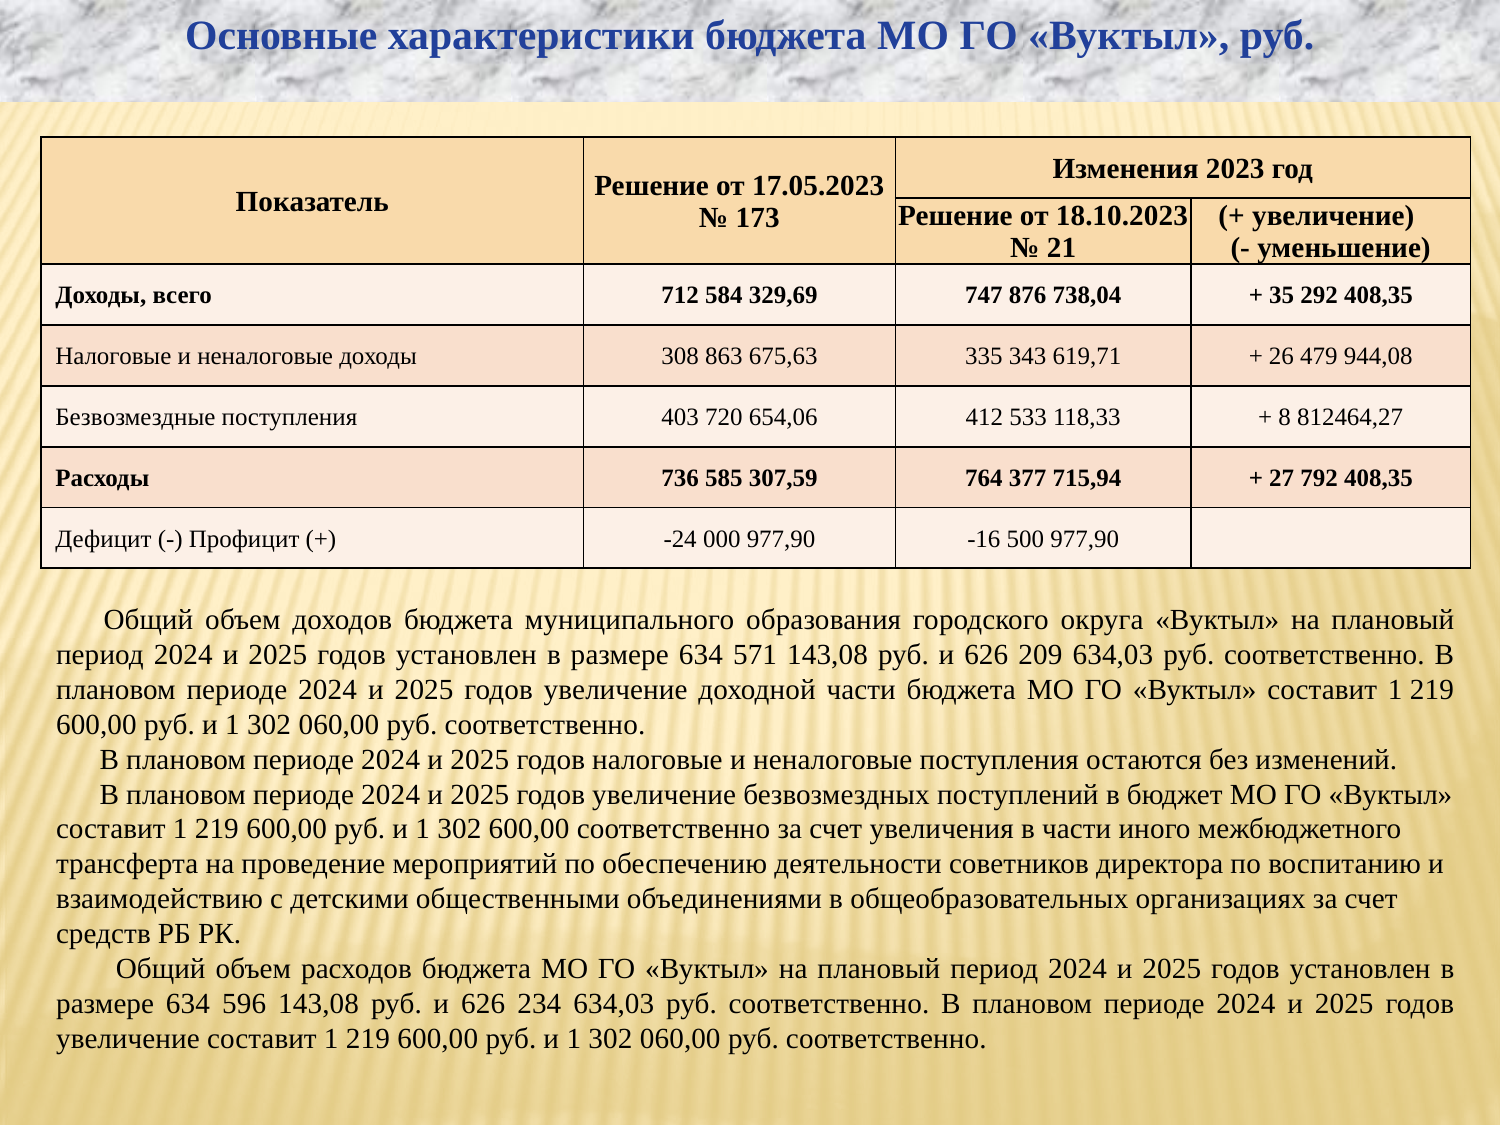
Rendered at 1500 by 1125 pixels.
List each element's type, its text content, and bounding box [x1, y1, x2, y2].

table_cell + 35 292 408,35 [1192, 265, 1470, 324]
table_cell Безвозмездные поступления [42, 387, 583, 446]
table_cell 736 585 307,59 [584, 448, 895, 507]
table_cell (+ увеличение) (- уменьшение) [1192, 199, 1470, 263]
table_cell 403 720 654,06 [584, 387, 895, 446]
table_cell -24 000 977,90 [584, 508, 895, 567]
table_header Показатель [42, 138, 583, 263]
table_cell 712 584 329,69 [584, 265, 895, 324]
table_cell 308 863 675,63 [584, 326, 895, 385]
table_cell 335 343 619,71 [896, 326, 1190, 385]
table_cell Дефицит (-) Профицит (+) [42, 508, 583, 567]
table_cell 764 377 715,94 [896, 448, 1190, 507]
table_cell Налоговые и неналоговые доходы [42, 326, 583, 385]
table_cell -16 500 977,90 [896, 508, 1190, 567]
table_cell 412 533 118,33 [896, 387, 1190, 446]
table_cell [1192, 508, 1470, 567]
table_header Изменения 2023 год [896, 138, 1470, 197]
table_cell + 26 479 944,08 [1192, 326, 1470, 385]
table_cell + 8 812464,27 [1192, 387, 1470, 446]
table_header Решение от 17.05.2023 № 173 [584, 138, 895, 263]
text_box Общий объем доходов бюджета муниципального образования городского округа «Вуктыл» на плановый период 2024 и 2025 годов установлен в размере 634 571 143,08 руб. и 626 209 634,03 руб. соответственно. В плановом периоде 2024 и 2025 годов увеличение доходной части бюджета МО ГО «Вуктыл» составит 1 219 600,00 руб. и 1 302 060,00 руб. соответственно. В плановом периоде 2024 и 2025 годов налоговые и неналоговые поступления остаются без изменений. В плановом периоде 2024 и 2025 годов увеличение безвозмездных поступлений в бюджет МО ГО «Вуктыл» составит 1 219 600,00 руб. и 1 302 600,00 соответственно за счет увеличения в части иного межбюджетного трансферта на проведение мероприятий по обеспечению деятельности советников директора по воспитанию и взаимодействию с детскими общественными объединениями в общеобразовательных организациях за счет средств РБ РК. Общий объем расходов бюджета МО ГО «Вуктыл» на плановый период 2024 и 2025 годов установлен в размере 634 596 143,08 руб. и 626 234 634,03 руб. соответственно. В плановом периоде 2024 и 2025 годов увеличение составит 1 219 600,00 руб. и 1 302 060,00 руб. соответственно. [41, 592, 1471, 1107]
table_cell Решение от 18.10.2023 № 21 [896, 199, 1190, 263]
text_box Основные характеристики бюджета МО ГО «Вуктыл», руб. [0, 0, 1500, 102]
table_cell Доходы, всего [42, 265, 583, 324]
table_cell 747 876 738,04 [896, 265, 1190, 324]
table_cell Расходы [42, 448, 583, 507]
table_cell + 27 792 408,35 [1192, 448, 1470, 507]
